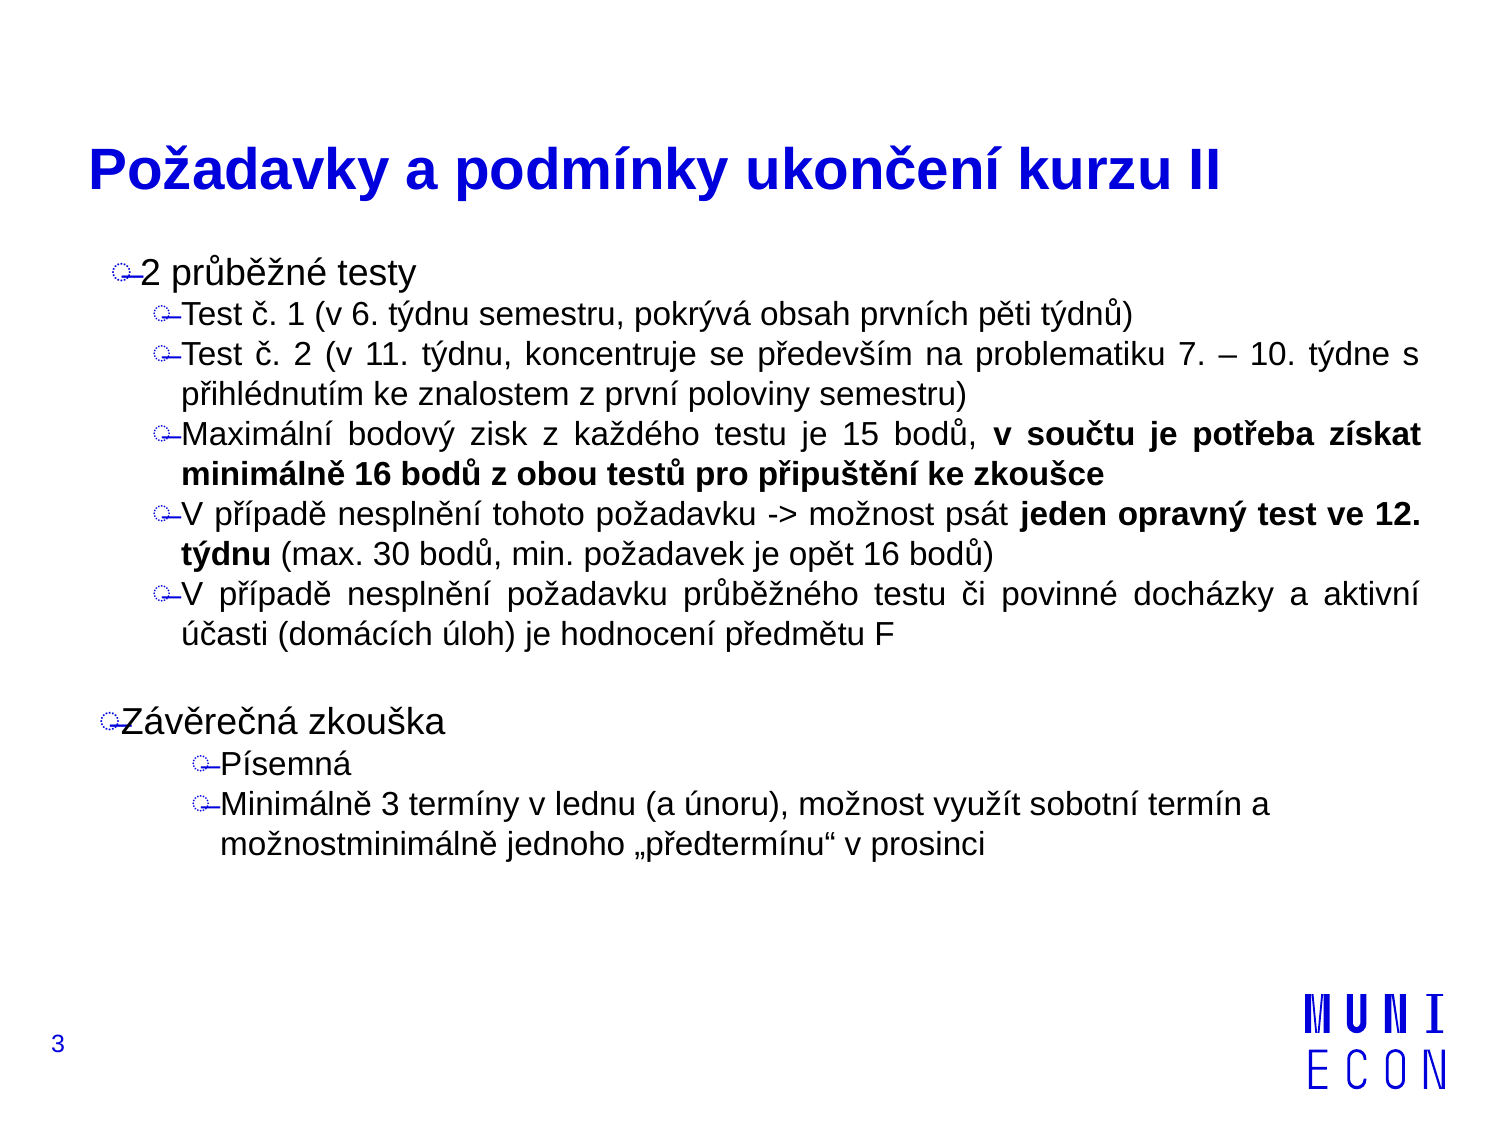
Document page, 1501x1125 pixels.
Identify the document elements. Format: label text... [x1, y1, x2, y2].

title Požadavky a podmínky ukončení kurzu II [88, 118, 1412, 193]
list 2 průběžné testy Test č. 1 (v 6. týdnu semestru, pokrývá obsah prvních pěti týdnů) Test č. 2 (v 11. týdnu, koncentruje se především na problematiku 7. – 10. týdne s přihlédnutím ke znalostem z první poloviny semestru) Maximální bodový zisk z každého testu je 15 bodů, v součtu je potřeba získat minimálně 16 bodů z obou testů pro připuštění ke zkoušce V případě nesplnění tohoto požadavku -> možnost psát jeden opravný test ve 12. týdnu (max. 30 bodů, min. požadavek je opět 16 bodů) V případě nesplnění požadavku průběžného testu či povinné docházky a aktivní účasti (domácích úloh) je hodnocení předmětu F Závěrečná zkouška Písemná Minimálně 3 termíny v lednu (a únoru), možnost využít sobotní termín a možnostminimálně jednoho „předtermínu“ v prosinci [98, 225, 1422, 905]
slide_number 3 [50, 1021, 82, 1063]
